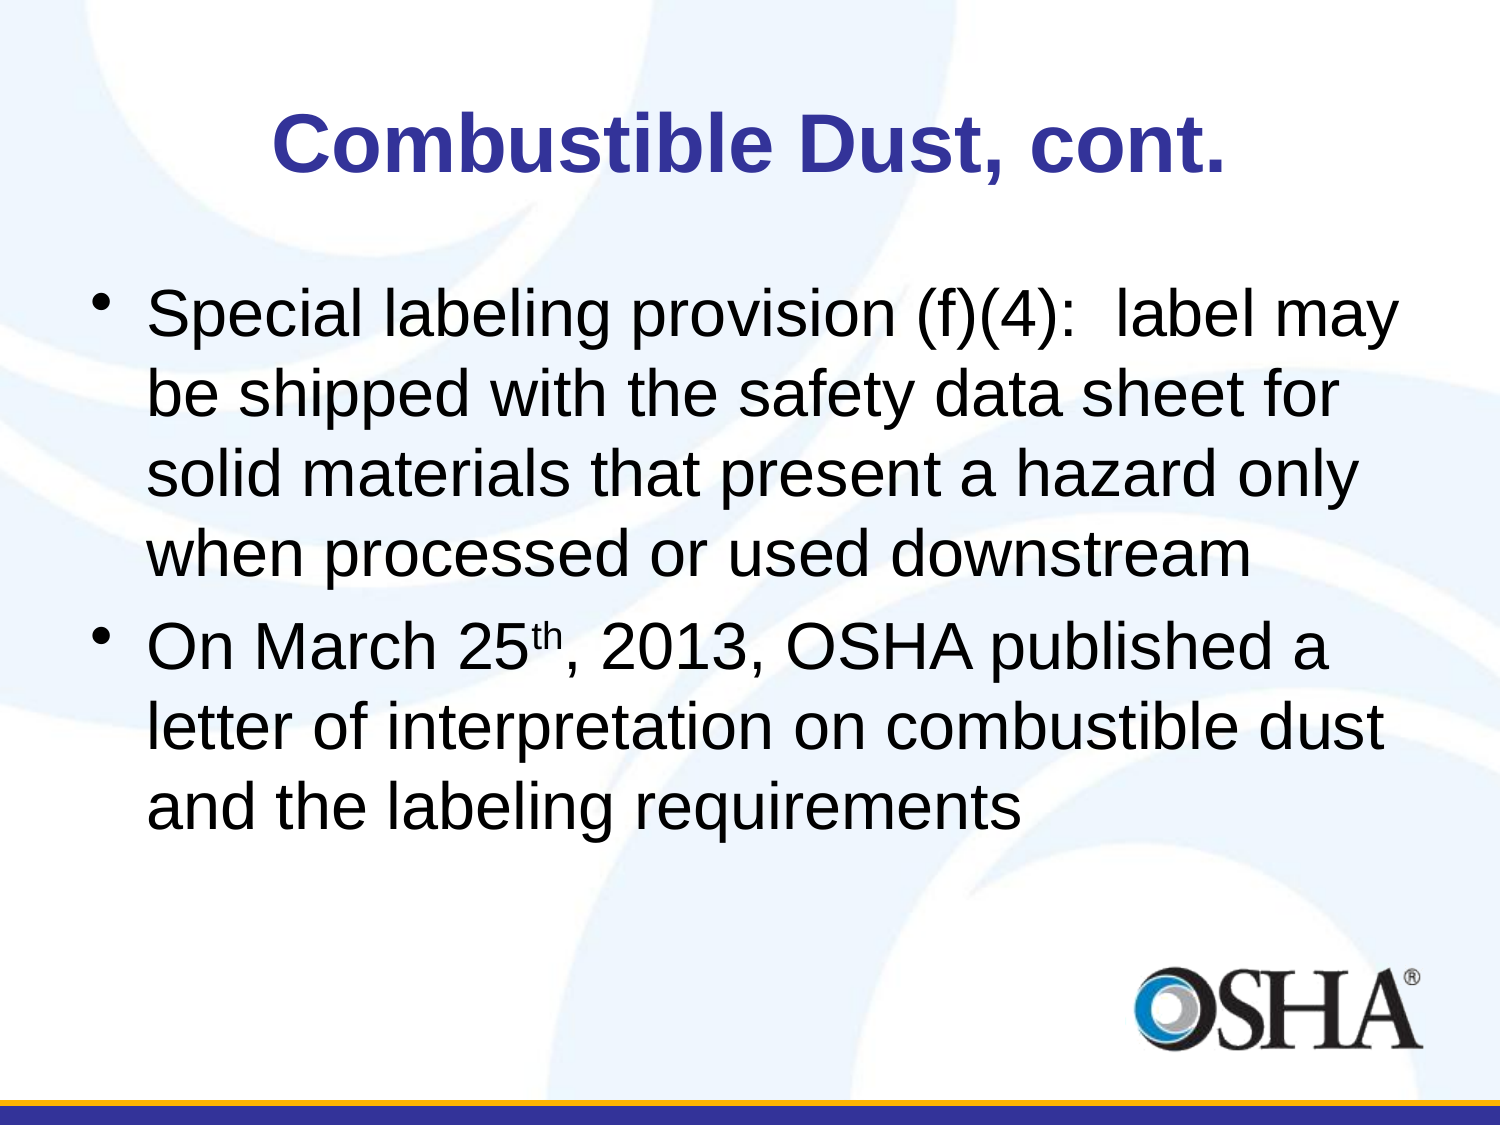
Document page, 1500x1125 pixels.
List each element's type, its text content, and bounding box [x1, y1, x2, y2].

title Combustible Dust, cont. [75, 45, 1425, 233]
picture [0, 0, 1500, 1100]
list Special labeling provision (f)(4): label may be shipped with the safety data sheet for solid materials that present a hazard only when processed or used downstream On March 25th, 2013, OSHA published a letter of interpretation on combustible dust and the labeling requirements [75, 262, 1425, 988]
